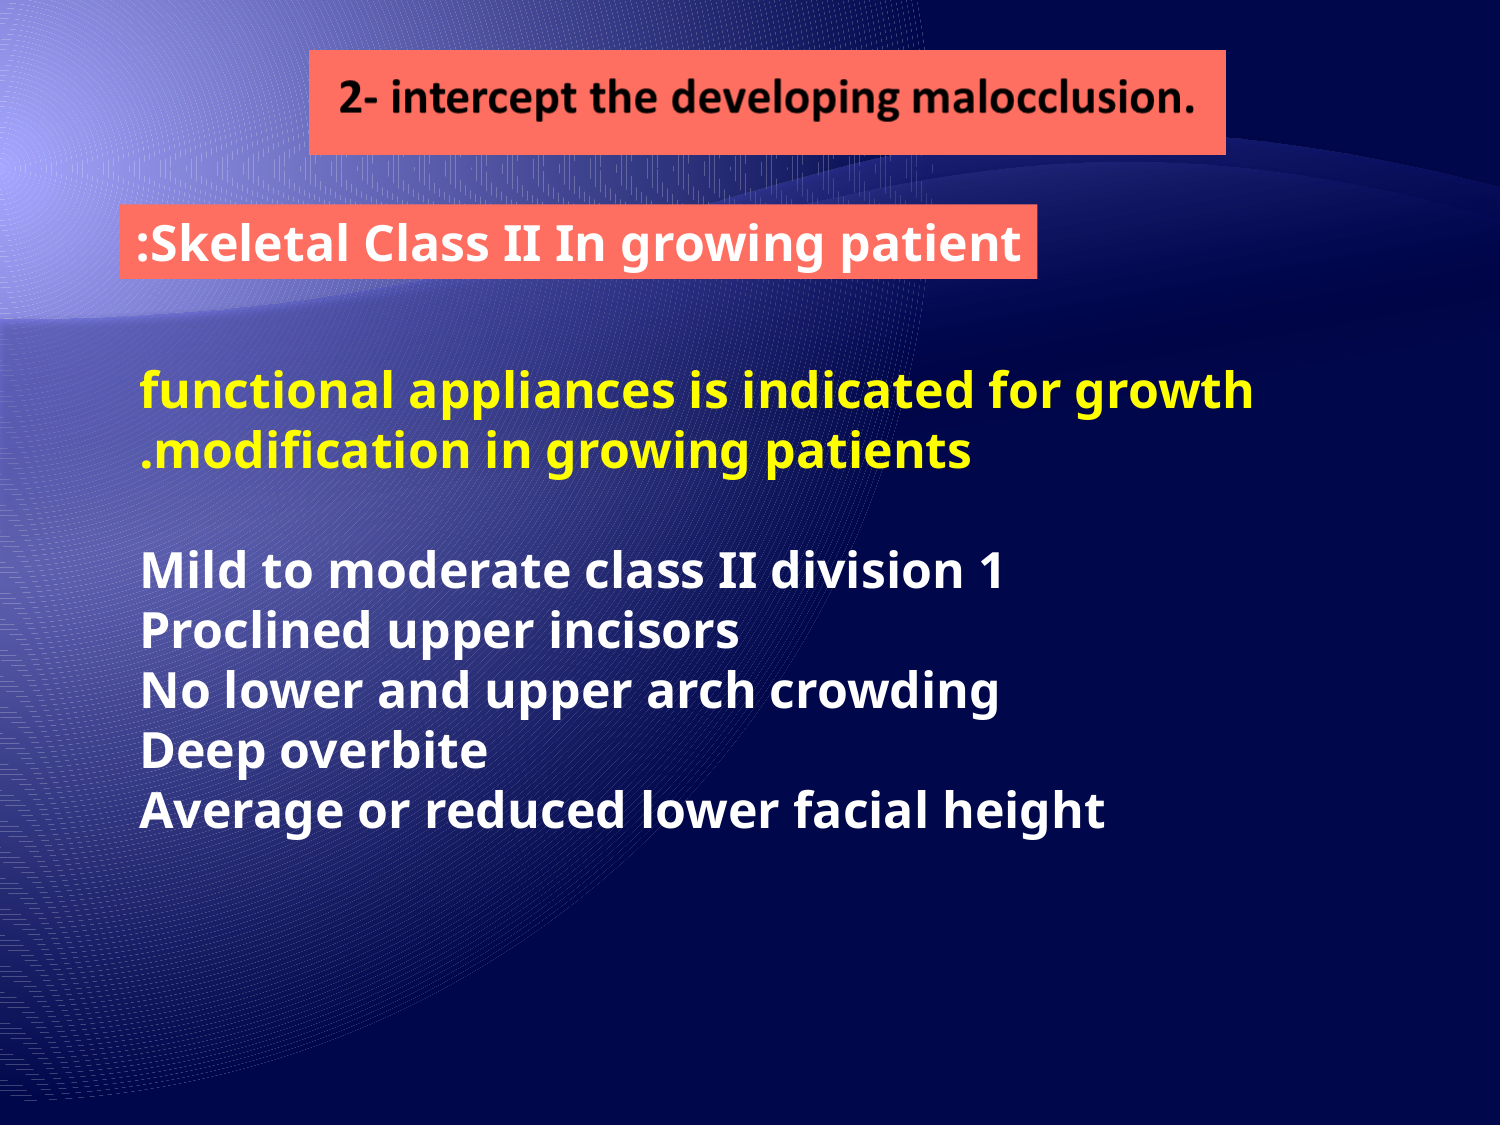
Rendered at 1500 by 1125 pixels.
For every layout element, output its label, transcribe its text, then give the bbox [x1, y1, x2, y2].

text_box Skeletal Class II In growing patient: [119, 204, 1038, 279]
picture [308, 50, 1227, 156]
text_box functional appliances is indicated for growth modification in growing patients. Mild to moderate class II division 1 Proclined upper incisors No lower and upper arch crowding Deep overbite Average or reduced lower facial height [124, 291, 1436, 967]
